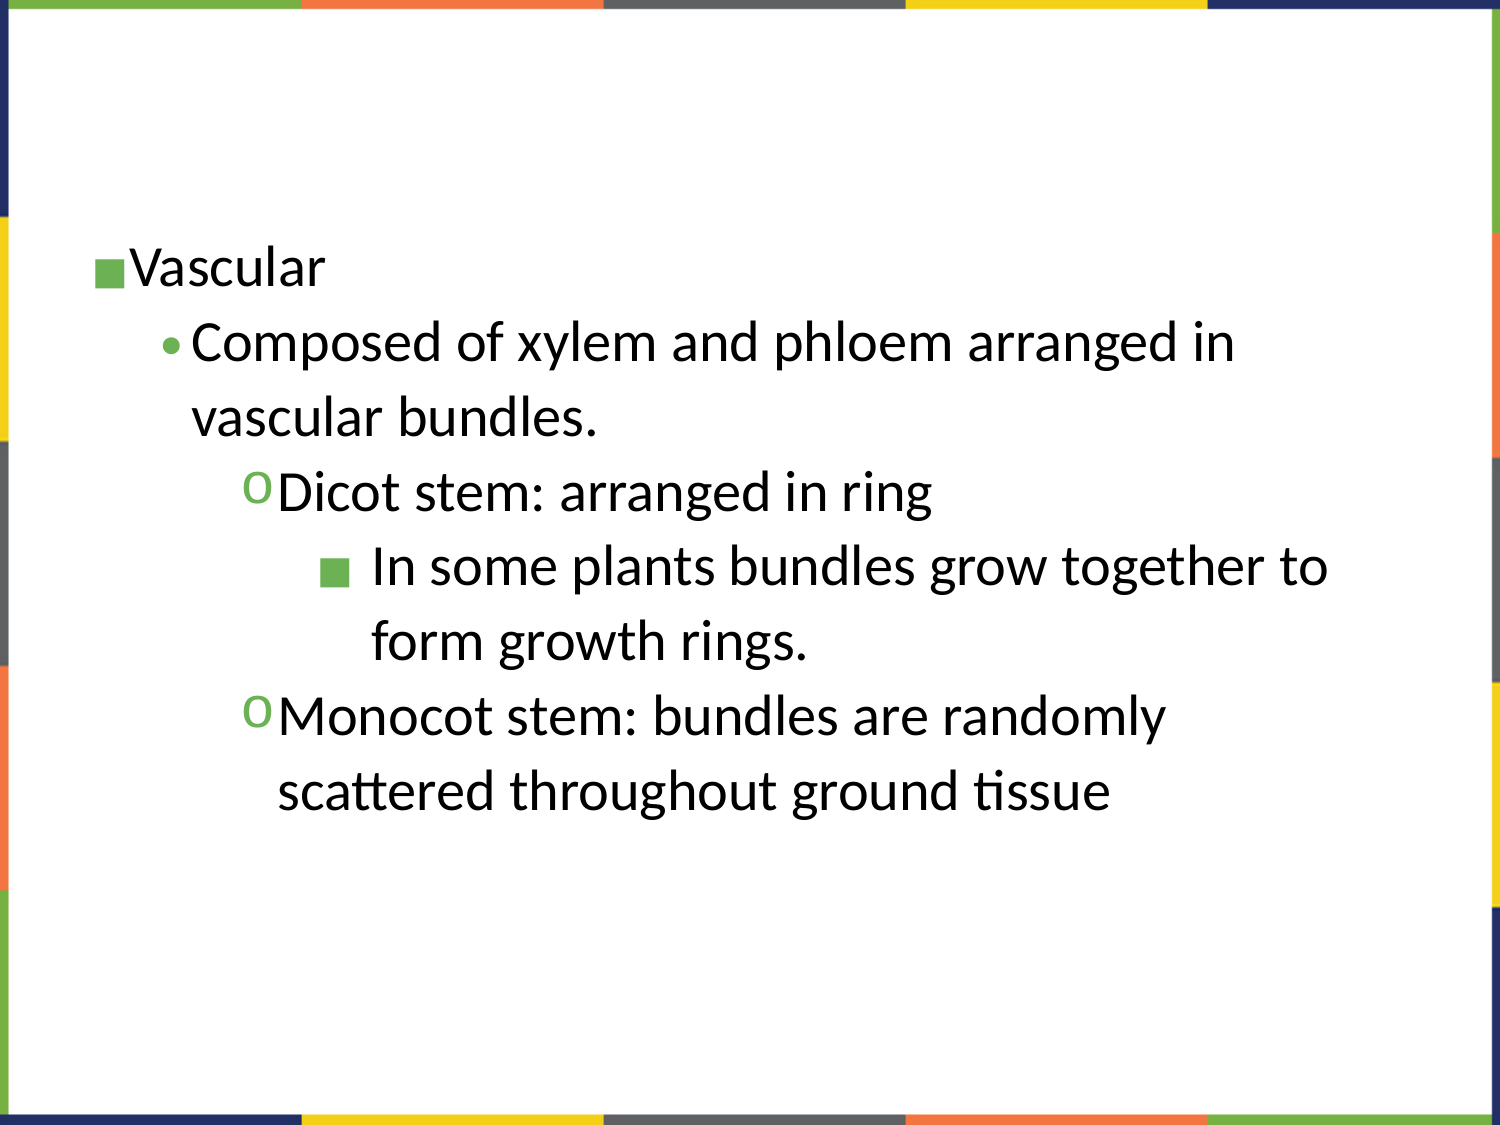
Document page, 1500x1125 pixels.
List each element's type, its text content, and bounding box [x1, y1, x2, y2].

picture [0, 0, 1500, 1125]
list Vascular Composed of xylem and phloem arranged in vascular bundles. Dicot stem: arranged in ring In some plants bundles grow together to form growth rings. Monocot stem: bundles are randomly scattered throughout ground tissue [75, 215, 1398, 986]
